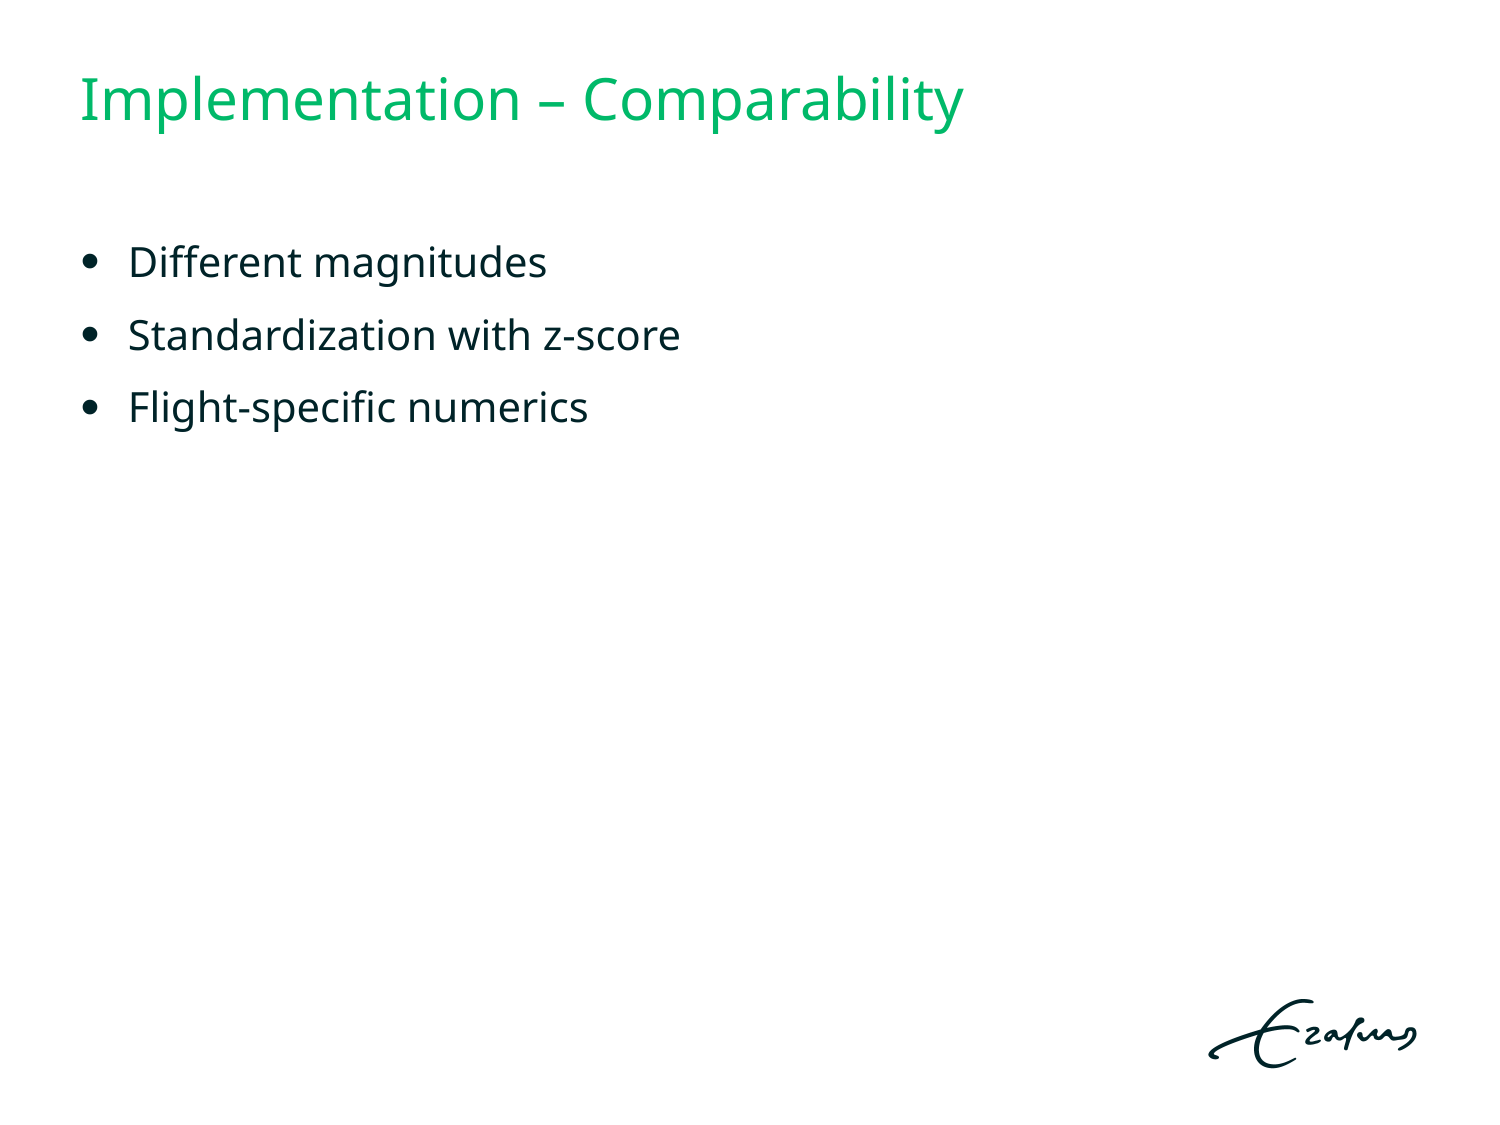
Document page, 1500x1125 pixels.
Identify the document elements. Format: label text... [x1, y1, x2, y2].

list Different magnitudes Standardization with z-score Flight-specific numerics [80, 212, 1422, 981]
title Implementation – Comparability [80, 64, 1422, 201]
picture [1198, 986, 1434, 1081]
